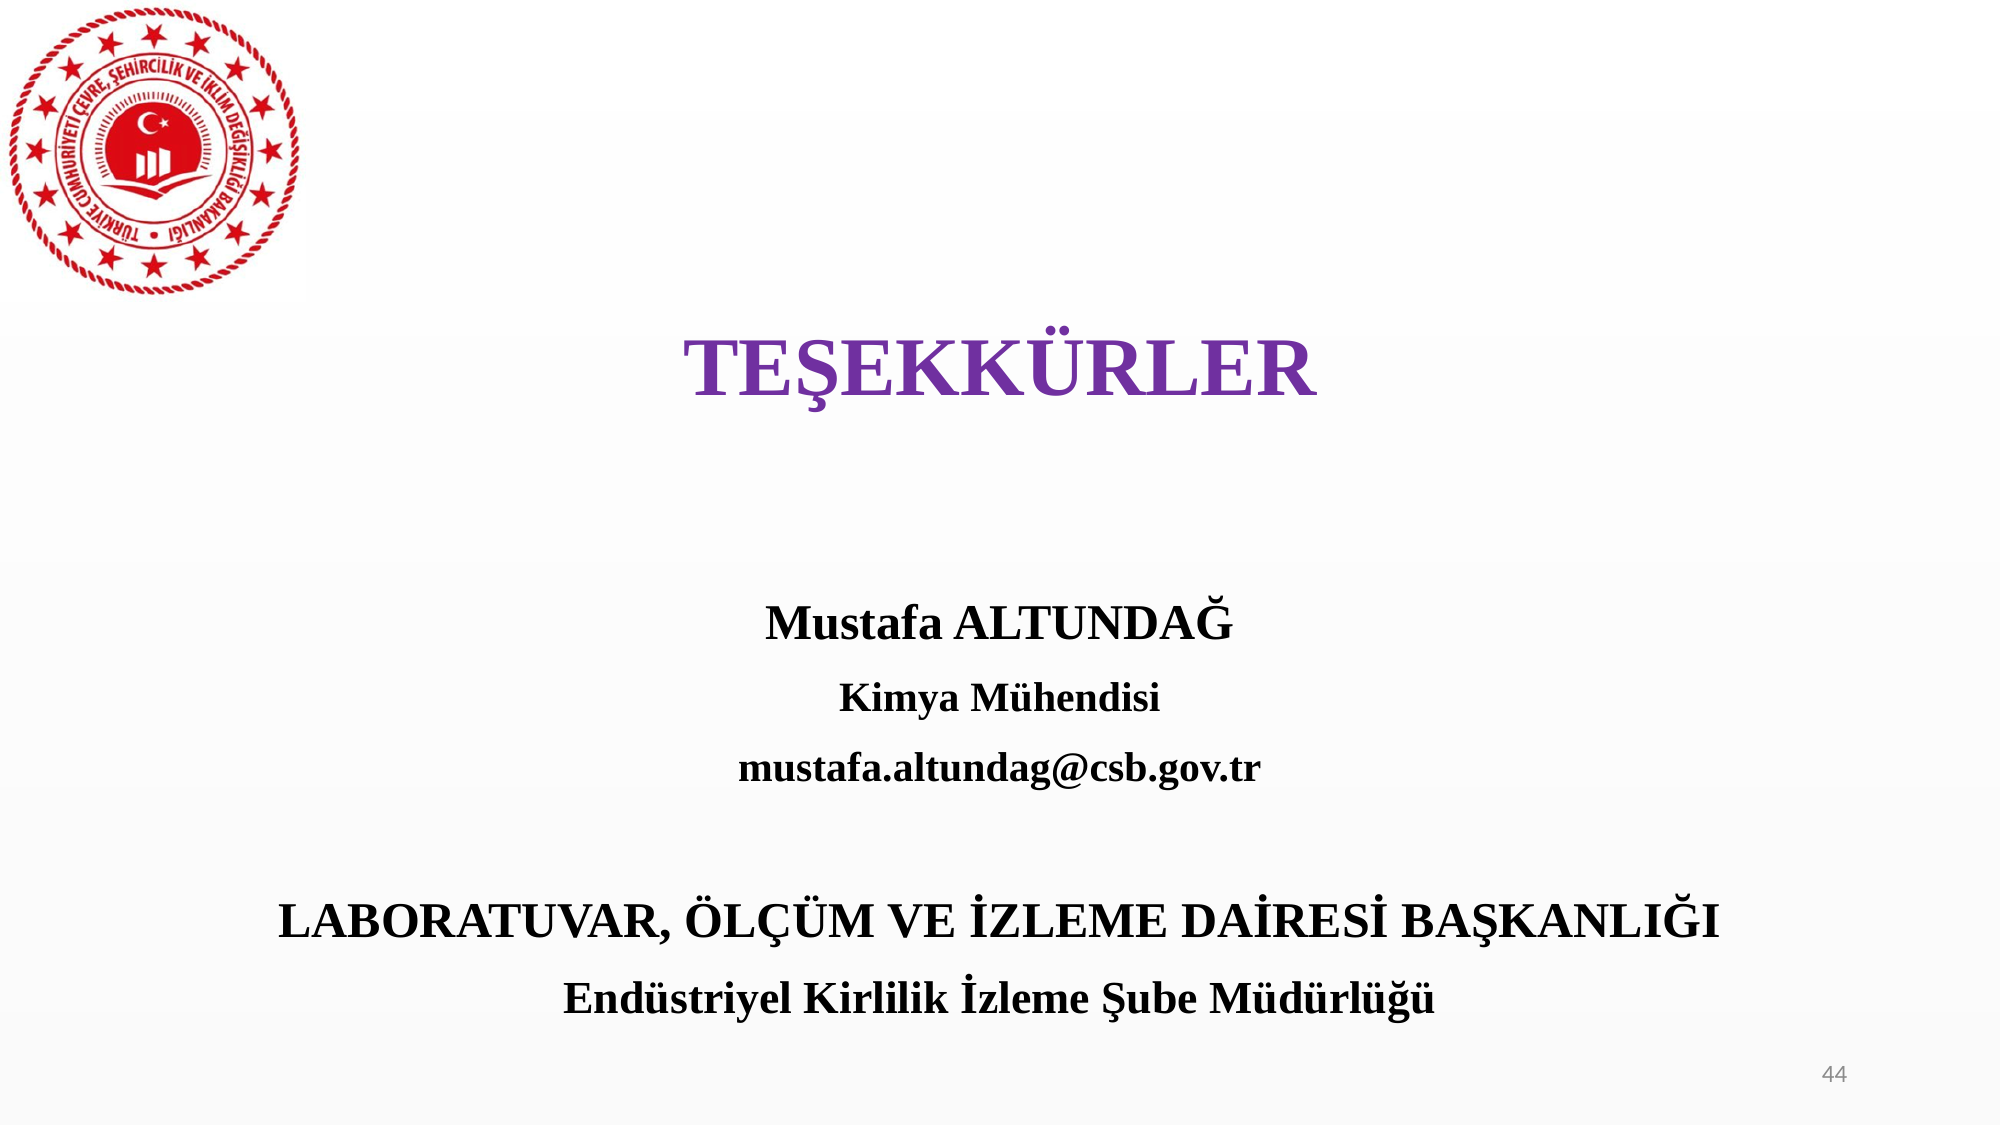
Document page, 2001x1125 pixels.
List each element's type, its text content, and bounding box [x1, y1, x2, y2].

slide_number 44 [1412, 1042, 1863, 1103]
picture [0, 0, 306, 302]
list TEŞEKKÜRLER Mustafa ALTUNDAĞ Kimya Mühendisi mustafa.altundag@csb.gov.tr LABORATUVAR, ÖLÇÜM VE İZLEME DAİRESİ BAŞKANLIĞI Endüstriyel Kirlilik İzleme Şube Müdürlüğü [229, 191, 1771, 1103]
